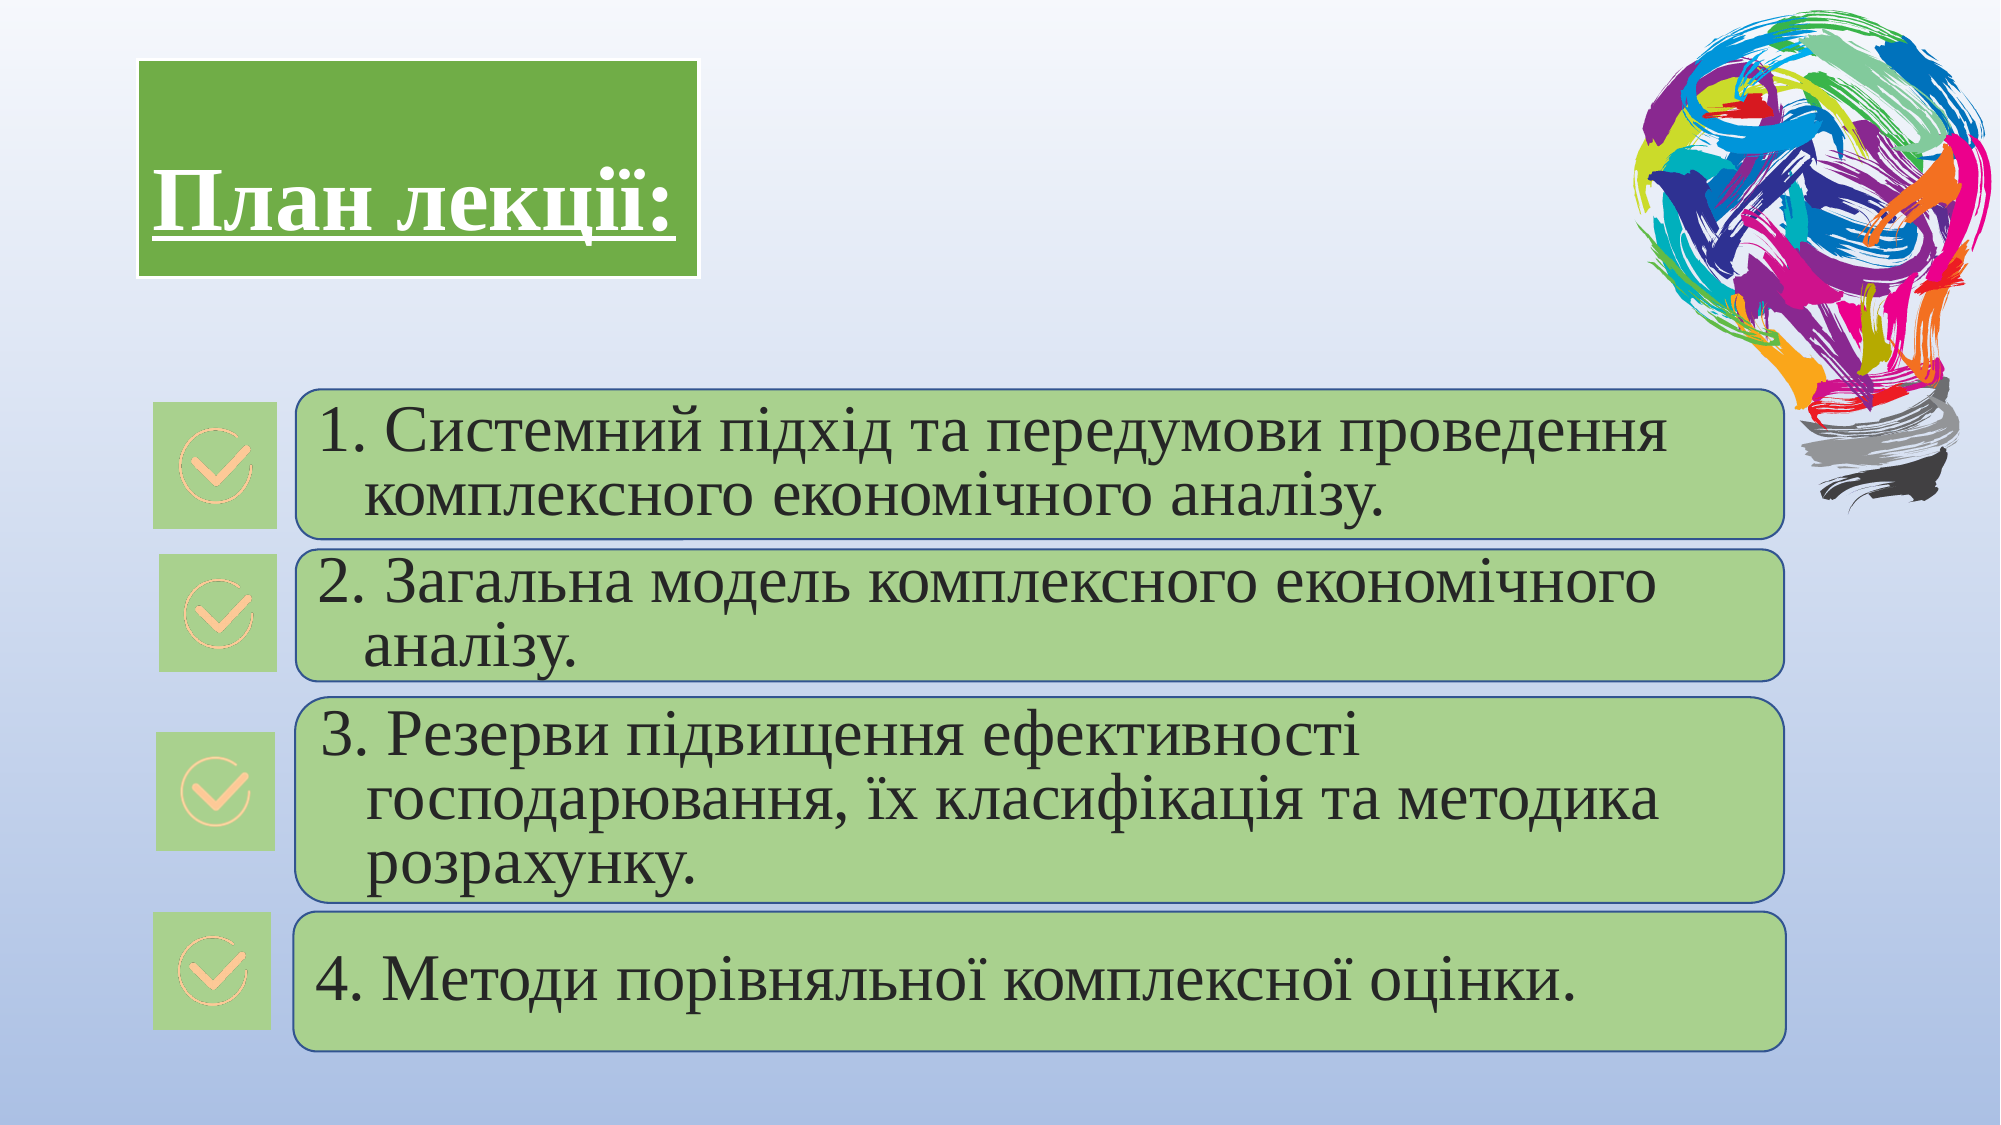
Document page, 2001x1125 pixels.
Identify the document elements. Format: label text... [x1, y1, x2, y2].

picture [159, 554, 278, 673]
text_box 4. Методи порівняльної комплексної оцінки. [292, 910, 1787, 1053]
text_box 3. Резерви підвищення ефективності господарювання, їх класифікація та методика розрахунку. [294, 696, 1786, 904]
title План лекції: [136, 58, 701, 279]
text_box 2. Загальна модель комплексного економічного аналізу. [294, 548, 1786, 683]
picture [153, 911, 272, 1030]
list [153, 401, 278, 530]
text_box 1. Системний підхід та передумови проведення комплексного економічного аналізу. [294, 388, 1779, 541]
picture [1608, 0, 2000, 531]
text_box [271, 419, 1788, 964]
picture [156, 732, 275, 851]
